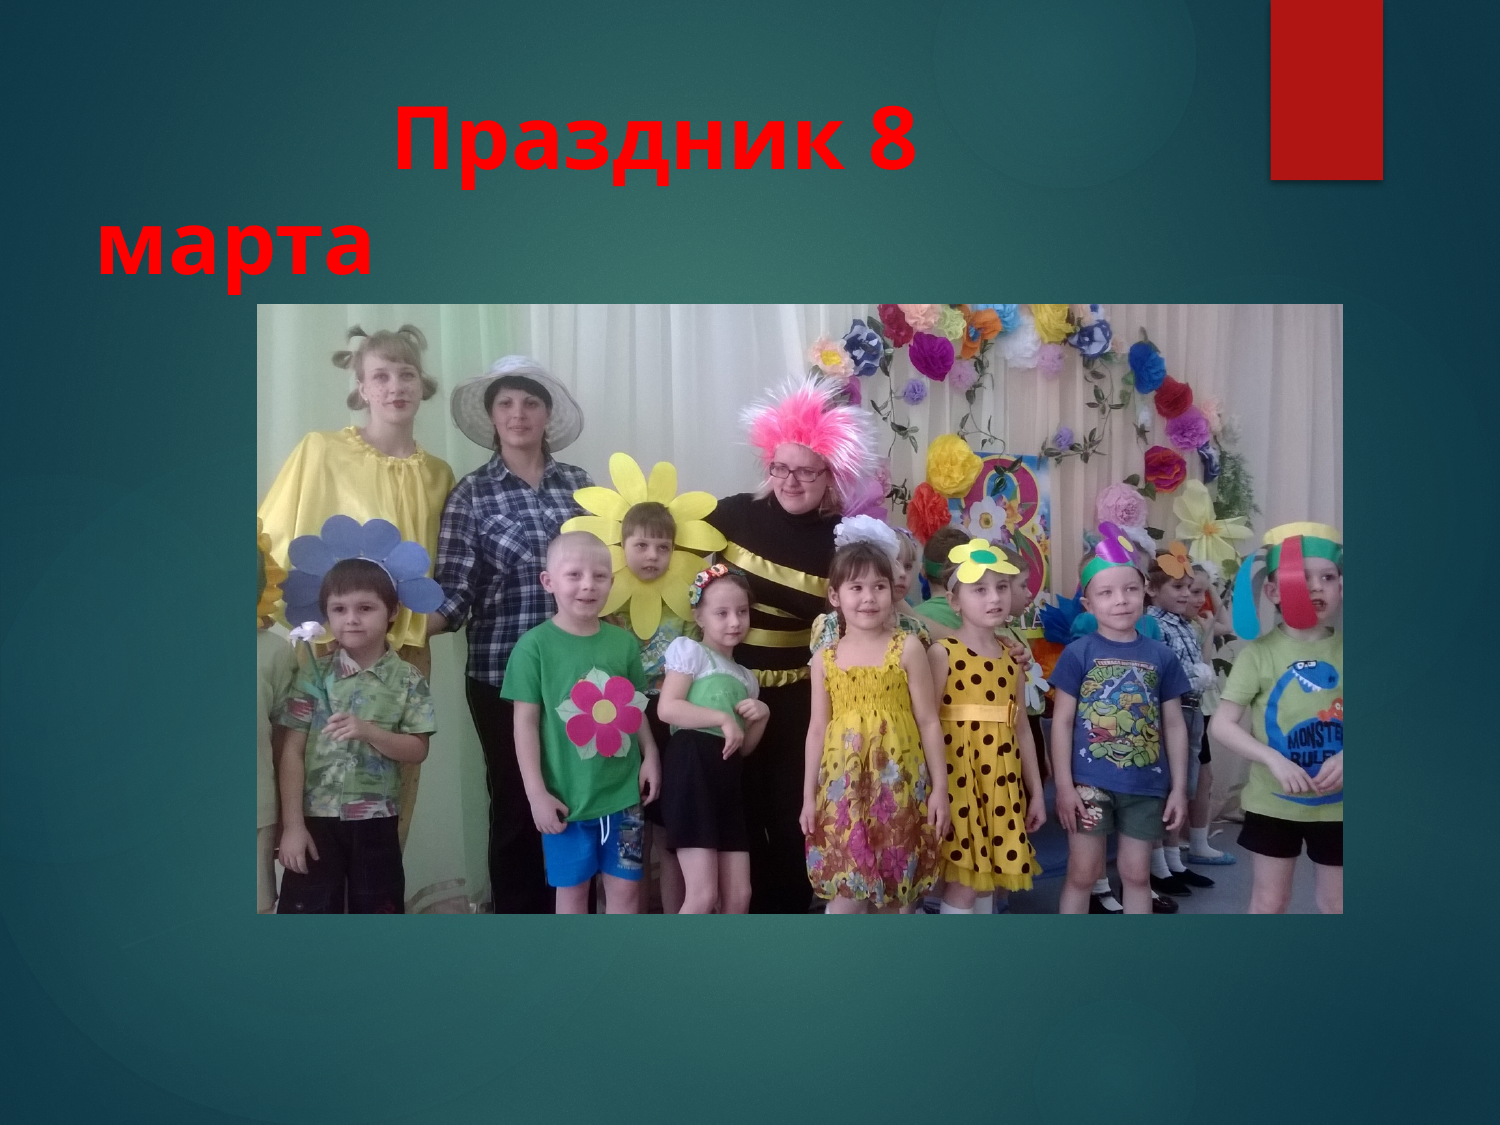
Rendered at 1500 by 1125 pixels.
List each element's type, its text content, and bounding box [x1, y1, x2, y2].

title Праздник 8 марта [79, 74, 1237, 304]
picture [257, 304, 1343, 915]
